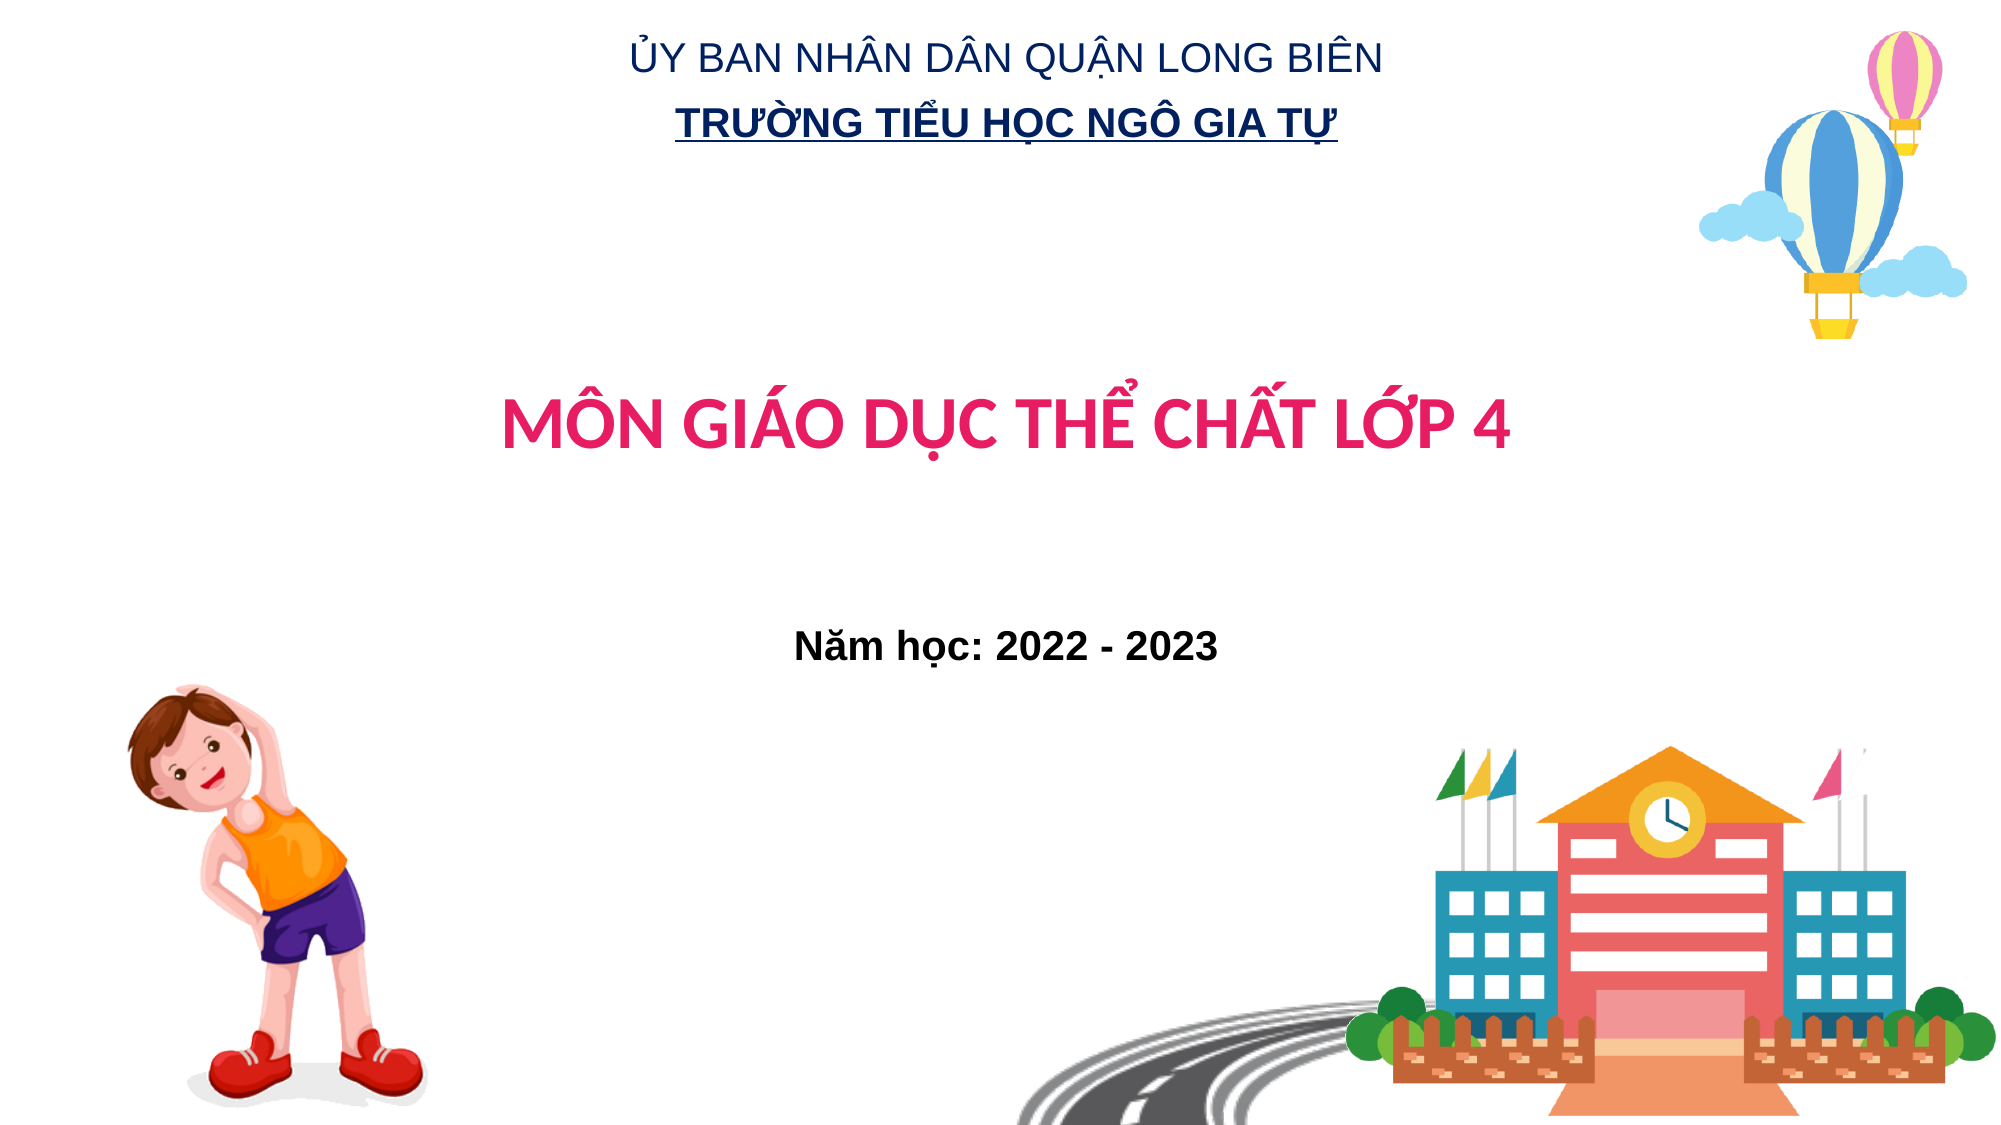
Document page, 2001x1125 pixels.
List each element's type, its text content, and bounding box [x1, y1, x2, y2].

picture [900, 712, 2000, 1125]
text_box Năm học: 2022 - 2023 [779, 611, 1234, 676]
picture [1699, 31, 1967, 339]
text_box MÔN GIÁO DỤC THỂ CHẤT LỚP 4 [111, 366, 1902, 472]
text_box ỦY BAN NHÂN DÂN QUẬN LONG BIÊN TRƯỜNG TIỂU HỌC NGÔ GIA TỰ [335, 0, 1678, 106]
picture [101, 577, 490, 1125]
